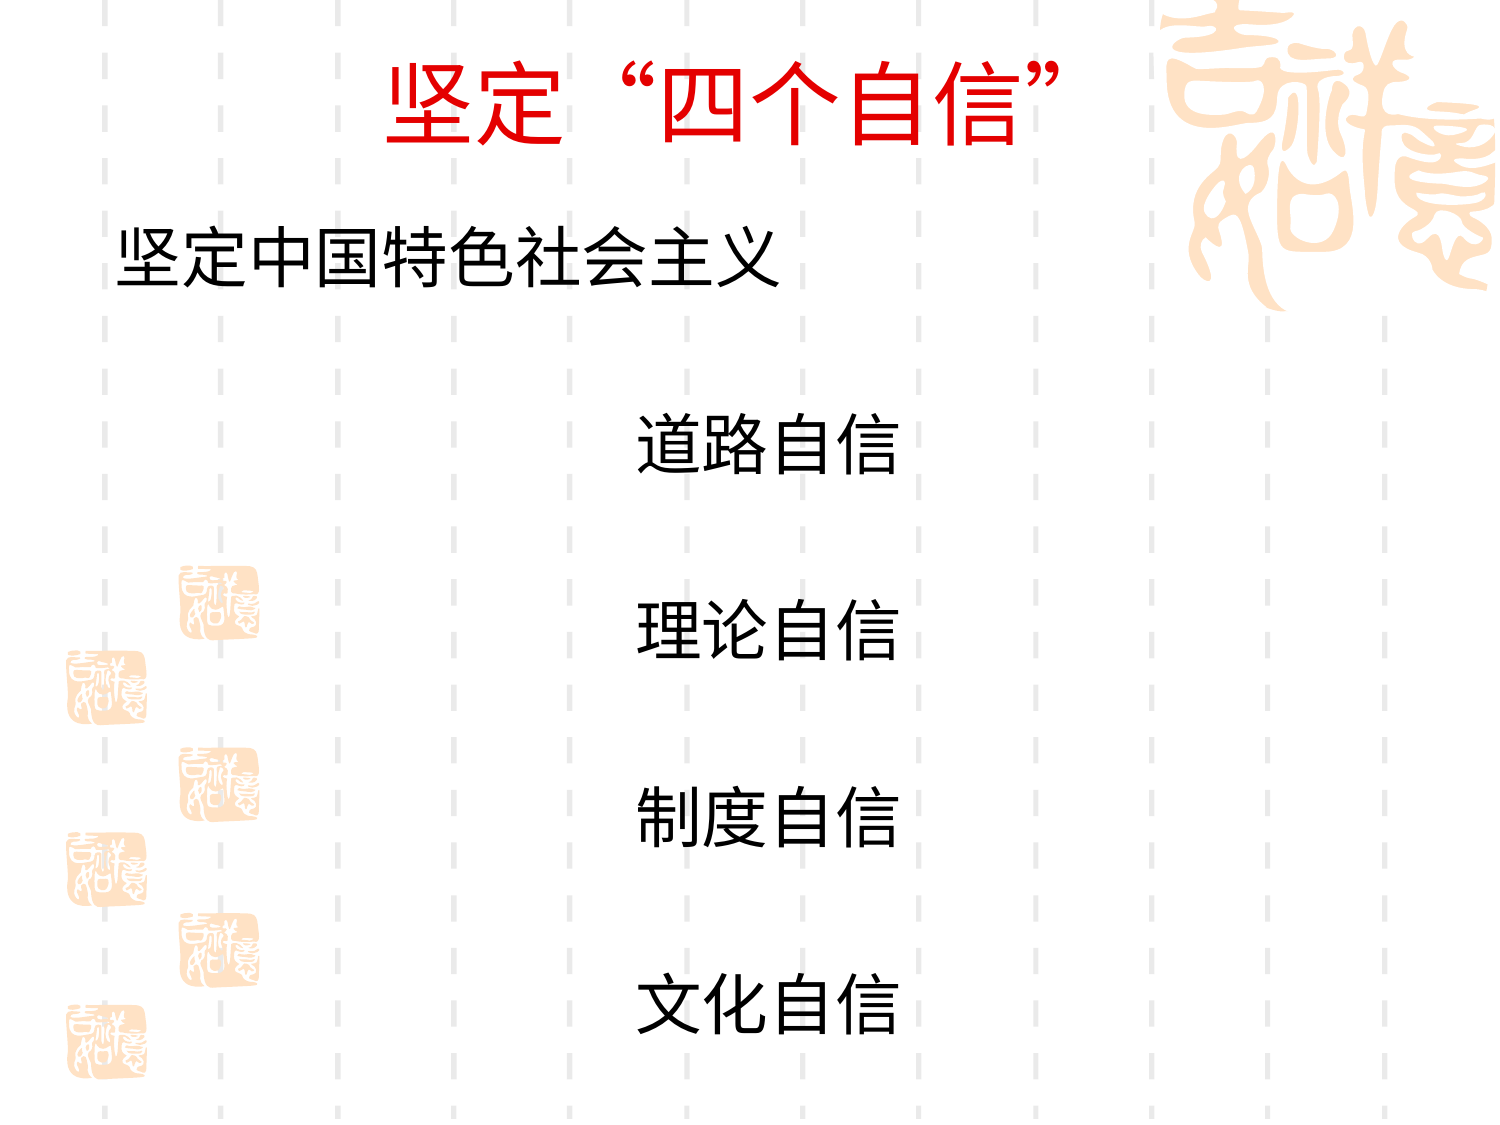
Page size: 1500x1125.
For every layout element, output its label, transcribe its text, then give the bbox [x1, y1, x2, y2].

list 坚定中国特色社会主义 道路自信 理论自信 制度自信 文化自信 [99, 208, 1438, 1053]
title 坚定“四个自信” [48, 0, 1451, 226]
